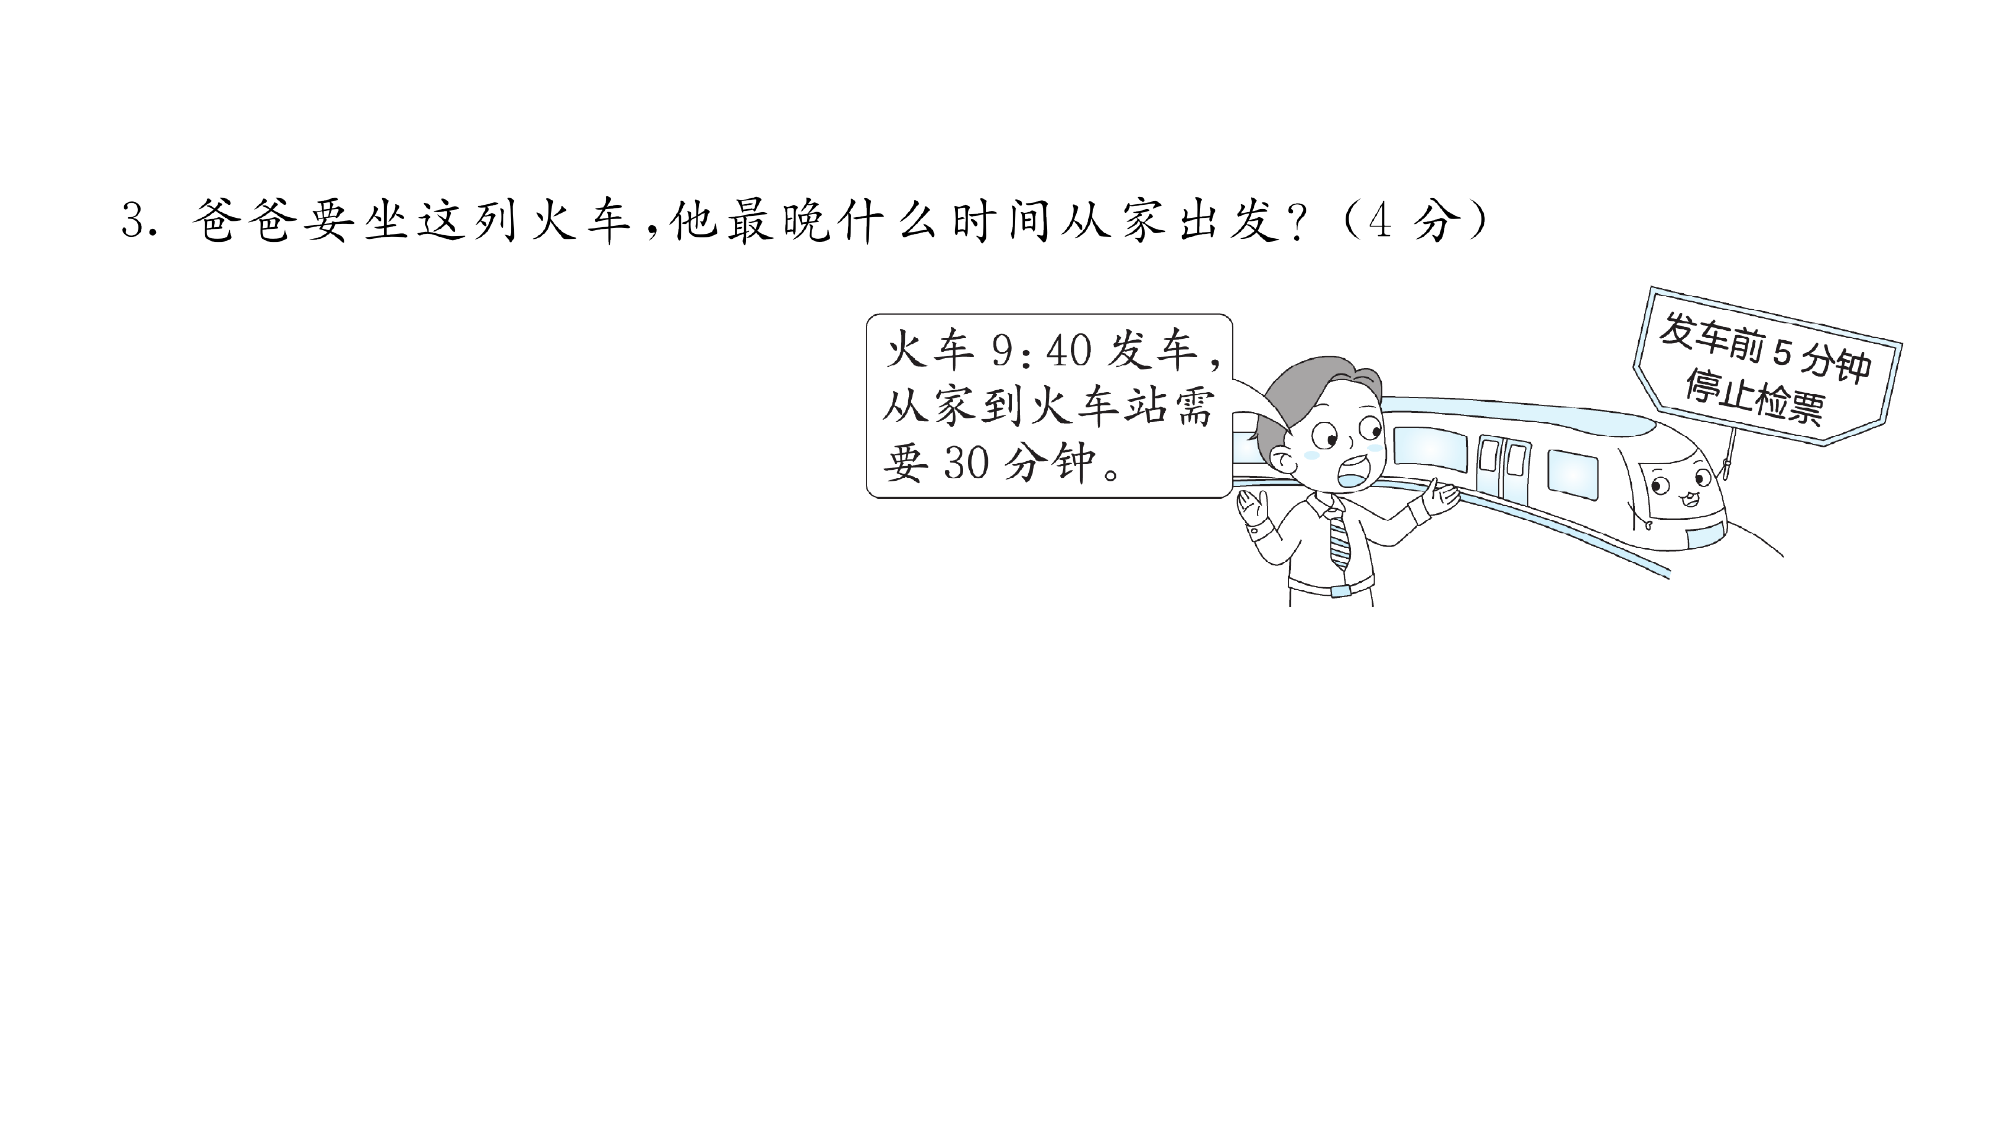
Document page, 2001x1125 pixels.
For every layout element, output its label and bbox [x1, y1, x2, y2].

picture [118, 177, 2000, 615]
